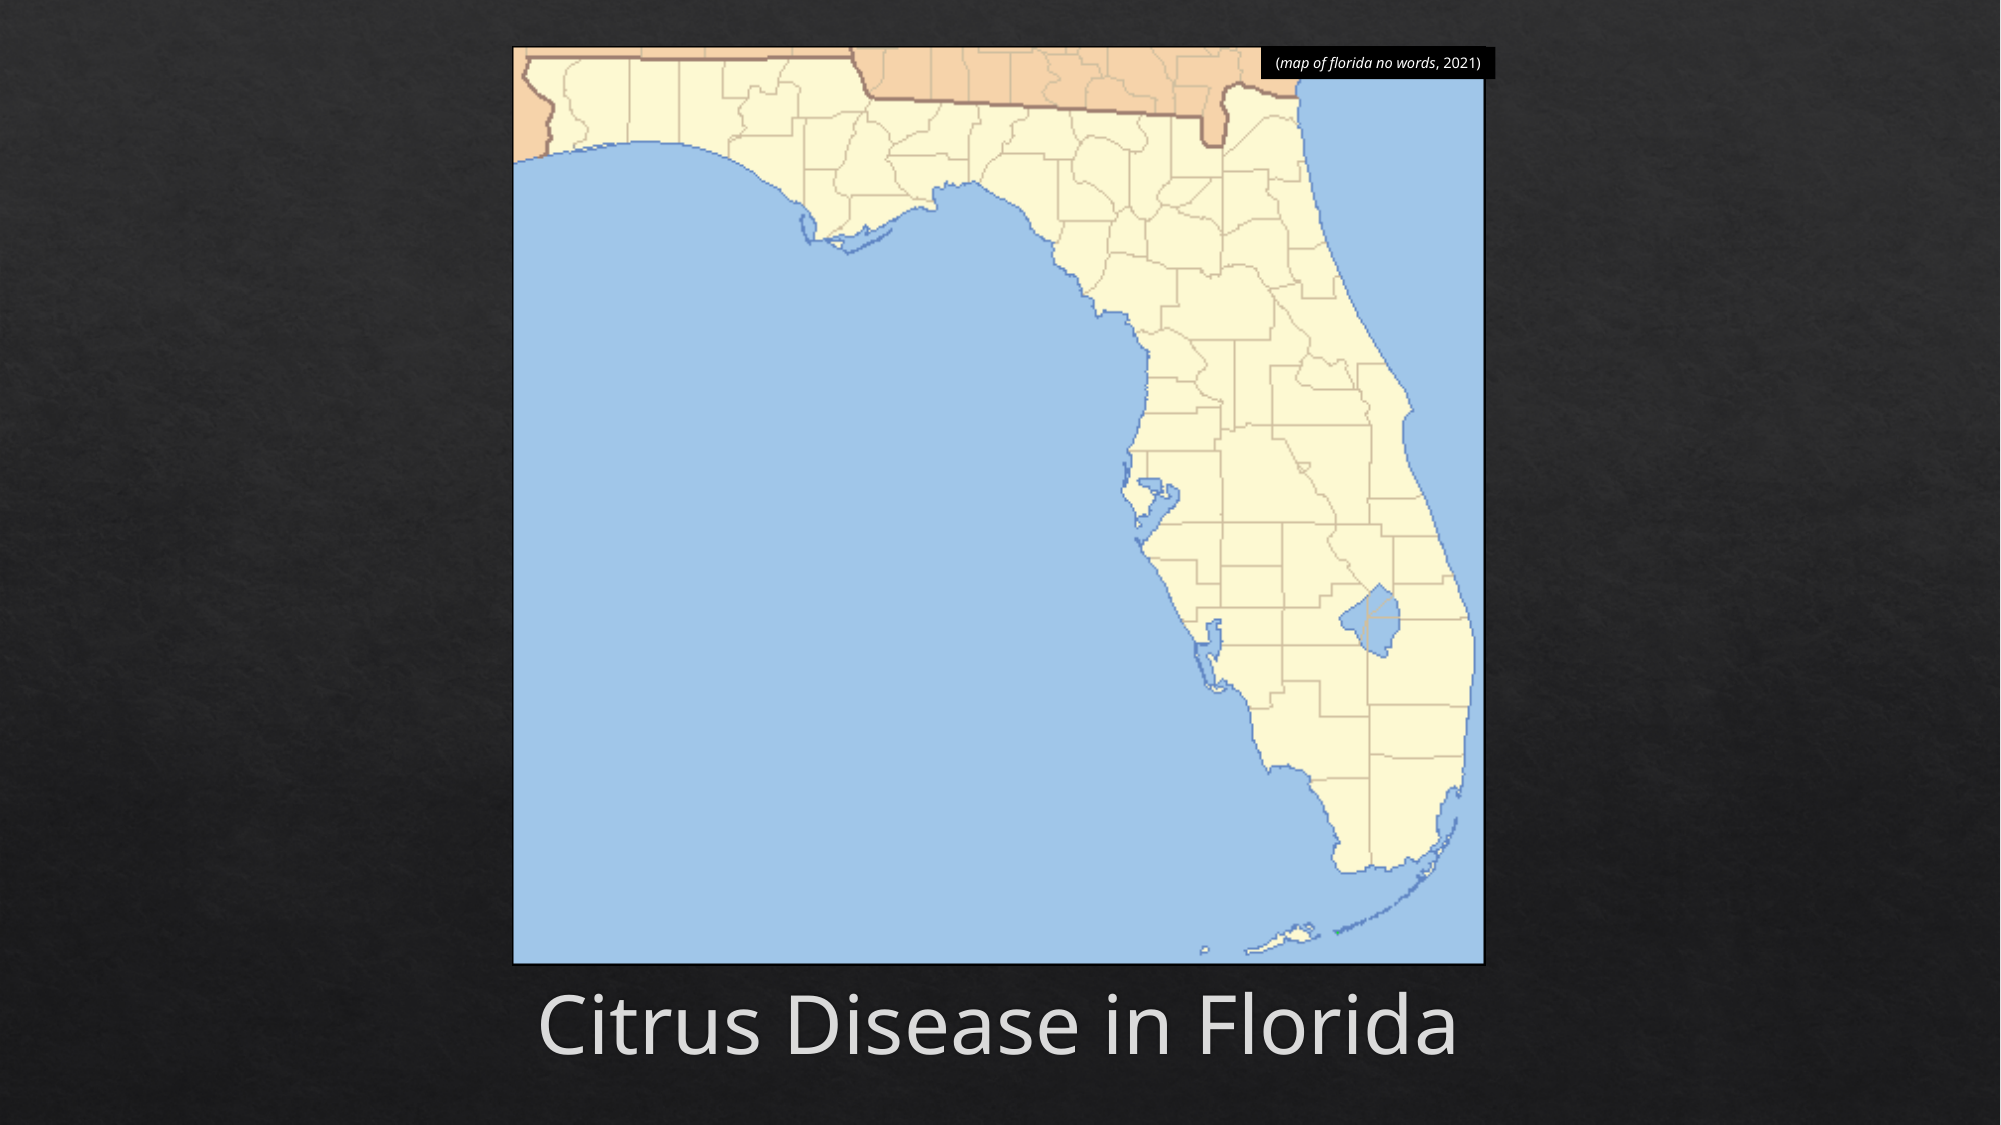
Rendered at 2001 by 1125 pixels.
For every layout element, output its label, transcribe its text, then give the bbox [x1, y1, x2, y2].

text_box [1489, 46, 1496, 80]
title Citrus Disease in Florida [435, 899, 1563, 1079]
picture [512, 46, 1486, 966]
